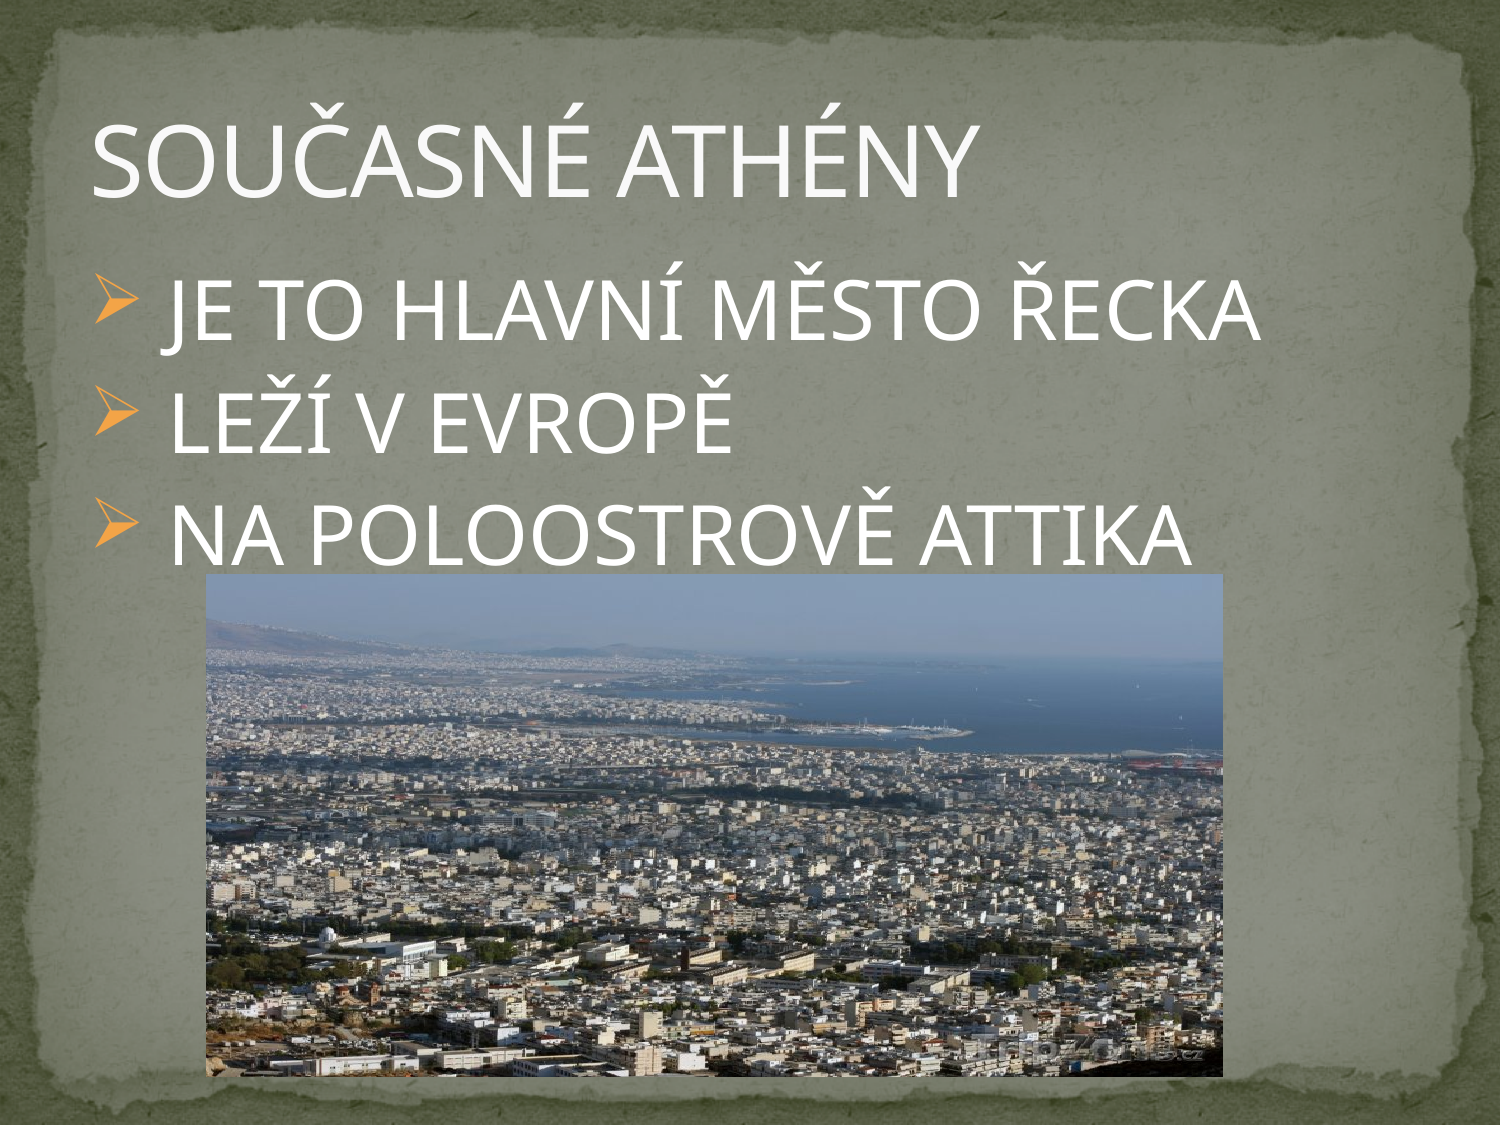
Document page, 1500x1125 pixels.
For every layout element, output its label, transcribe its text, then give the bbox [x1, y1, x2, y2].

picture [206, 574, 1223, 1077]
title SOUČASNÉ ATHÉNY [74, 24, 1425, 225]
list JE TO HLAVNÍ MĚSTO ŘECKA LEŽÍ V EVROPĚ NA POLOOSTROVĚ ATTIKA [75, 249, 1425, 1000]
